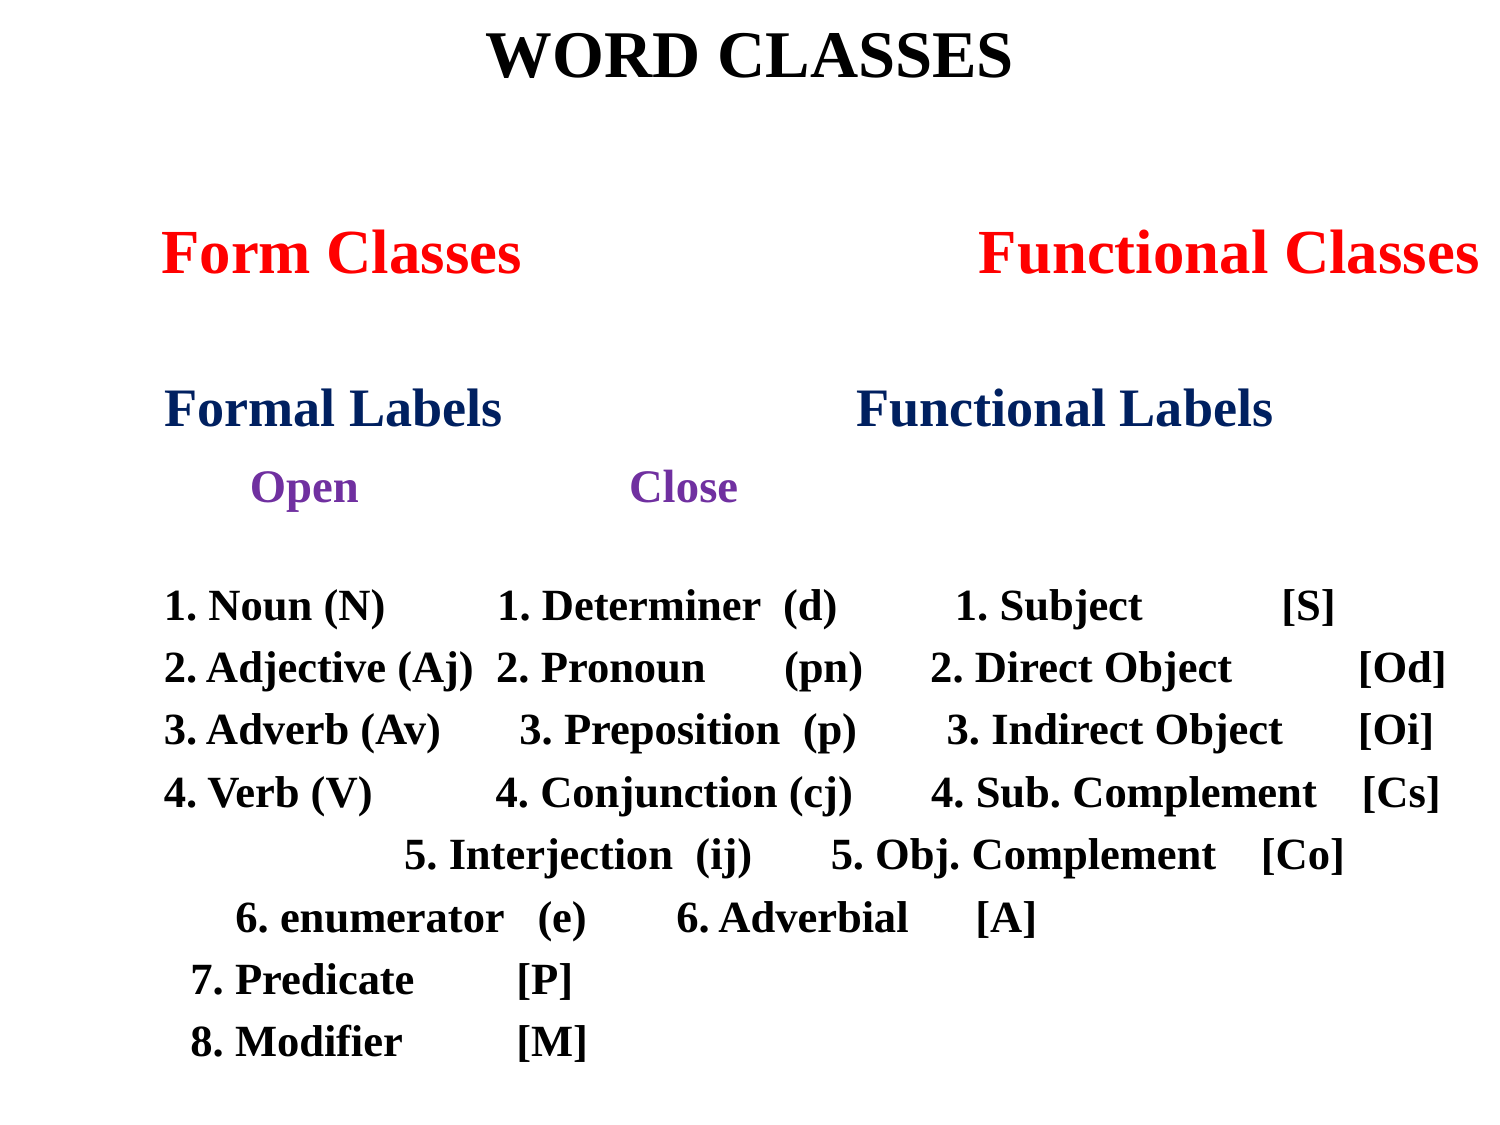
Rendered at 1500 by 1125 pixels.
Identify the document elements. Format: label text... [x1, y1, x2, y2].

title WORD CLASSES [75, 45, 1425, 138]
list Form Classes Functional Classes Formal Labels Functional Labels Open Close 1. Noun (N) 1. Determiner (d) 1. Subject [S] 2. Adjective (Aj) 2. Pronoun (pn) 2. Direct Object [Od] 3. Adverb (Av) 3. Preposition (p) 3. Indirect Object [Oi] 4. Verb (V) 4. Conjunction (cj) 4. Sub. Complement [Cs] 5. Interjection (ij) 5. Obj. Complement [Co] 6. enumerator (e) 6. Adverbial [A] 7. Predicate [P] 8. Modifier [M] [24, 149, 1500, 1125]
